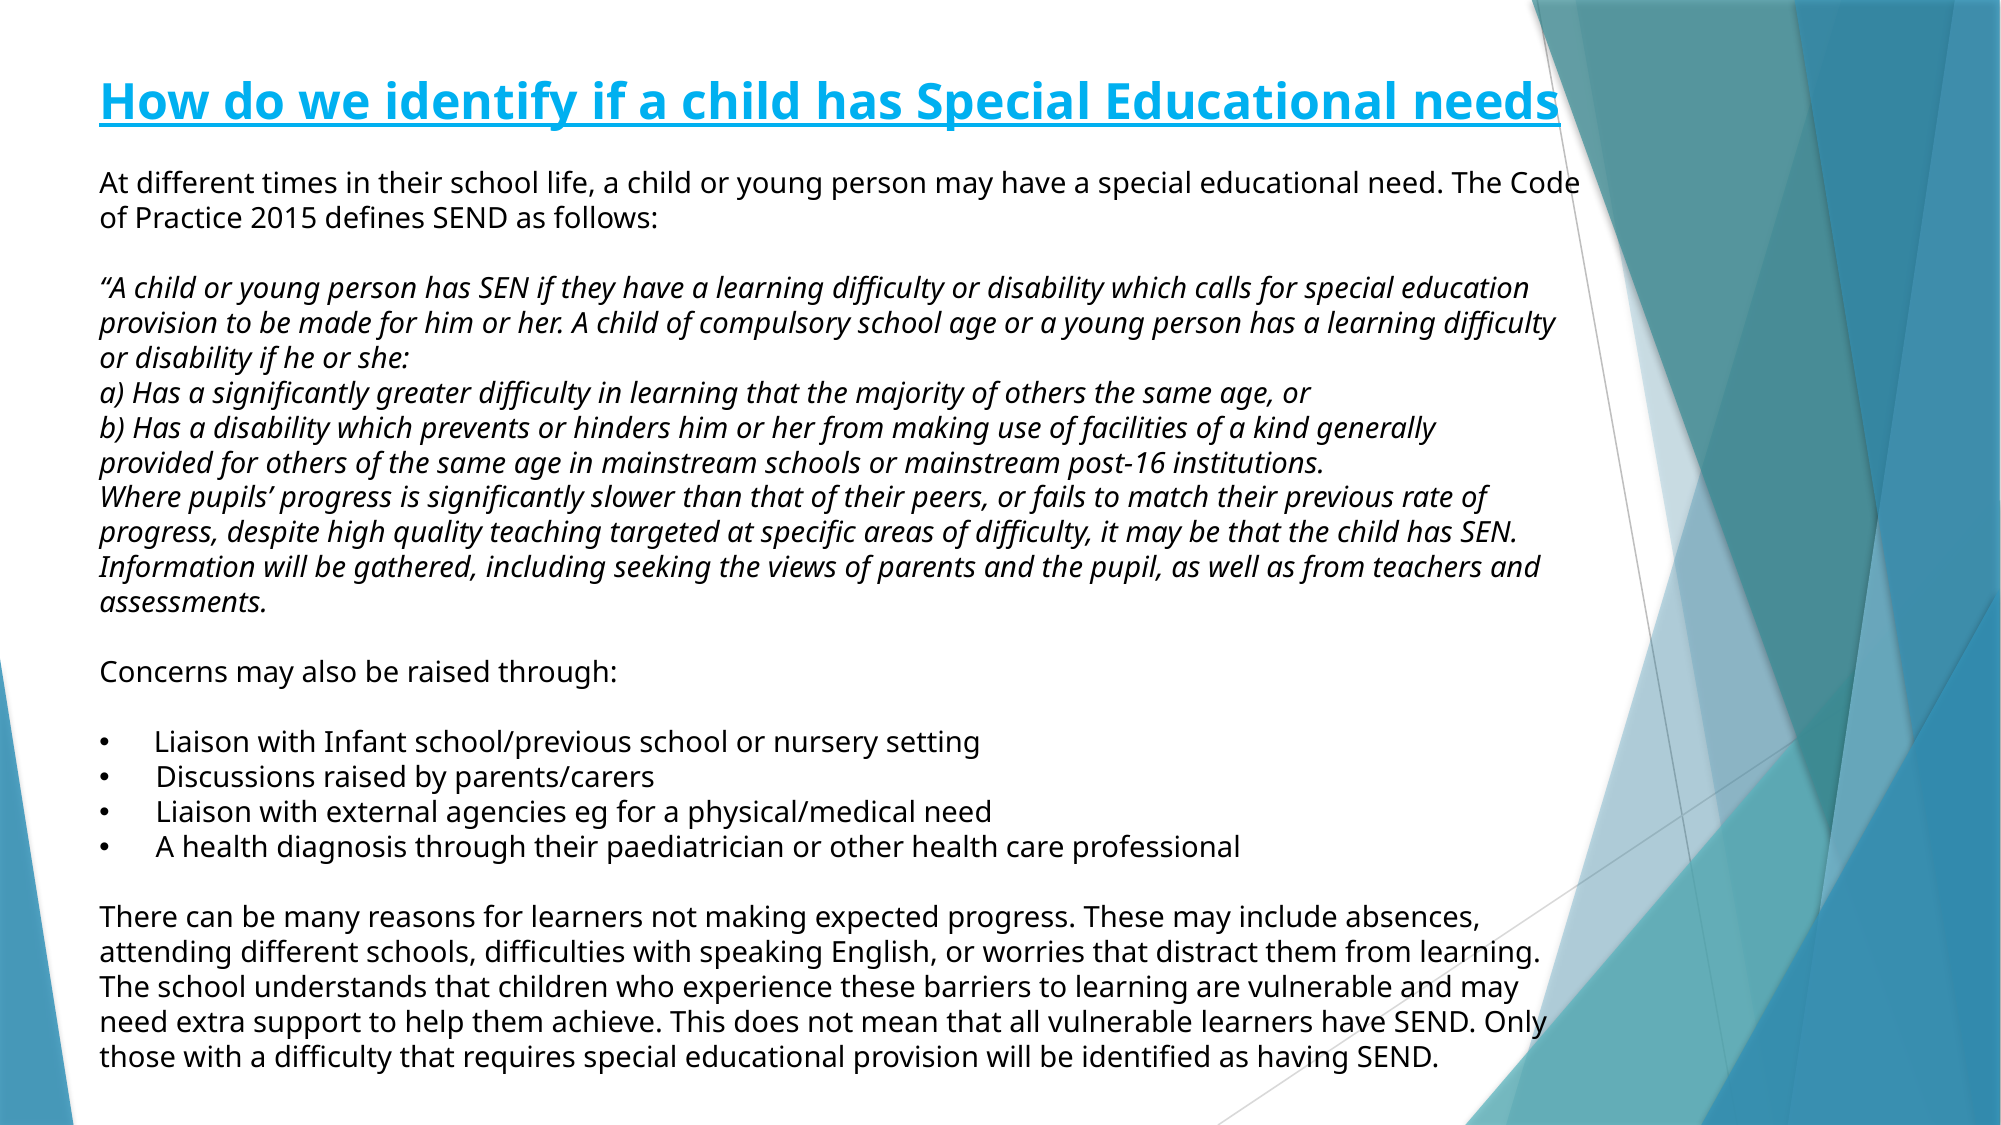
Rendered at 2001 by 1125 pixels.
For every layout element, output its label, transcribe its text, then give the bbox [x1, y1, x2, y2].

text_box How do we identify if a child has Special Educational needs At different times in their school life, a child or young person may have a special educational need. The Code of Practice 2015 defines SEND as follows: “A child or young person has SEN if they have a learning difficulty or disability which calls for special education provision to be made for him or her. A child of compulsory school age or a young person has a learning difficulty or disability if he or she: a) Has a significantly greater difficulty in learning that the majority of others the same age, or b) Has a disability which prevents or hinders him or her from making use of facilities of a kind generally provided for others of the same age in mainstream schools or mainstream post-16 institutions. Where pupils’ progress is significantly slower than that of their peers, or fails to match their previous rate of progress, despite high quality teaching targeted at specific areas of difficulty, it may be that the child has SEN. Information will be gathered, including seeking the views of parents and the pupil, as well as from teachers and assessments. Concerns may also be raised through: Liaison with Infant school/previous school or nursery setting Discussions raised by parents/carers Liaison with external agencies eg for a physical/medical need A health diagnosis through their paediatrician or other health care professional There can be many reasons for learners not making expected progress. These may include absences, attending different schools, difficulties with speaking English, or worries that distract them from learning. The school understands that children who experience these barriers to learning are vulnerable and may need extra support to help them achieve. This does not mean that all vulnerable learners have SEND. Only those with a difficulty that requires special educational provision will be identified as having SEND. [84, 61, 1600, 1125]
